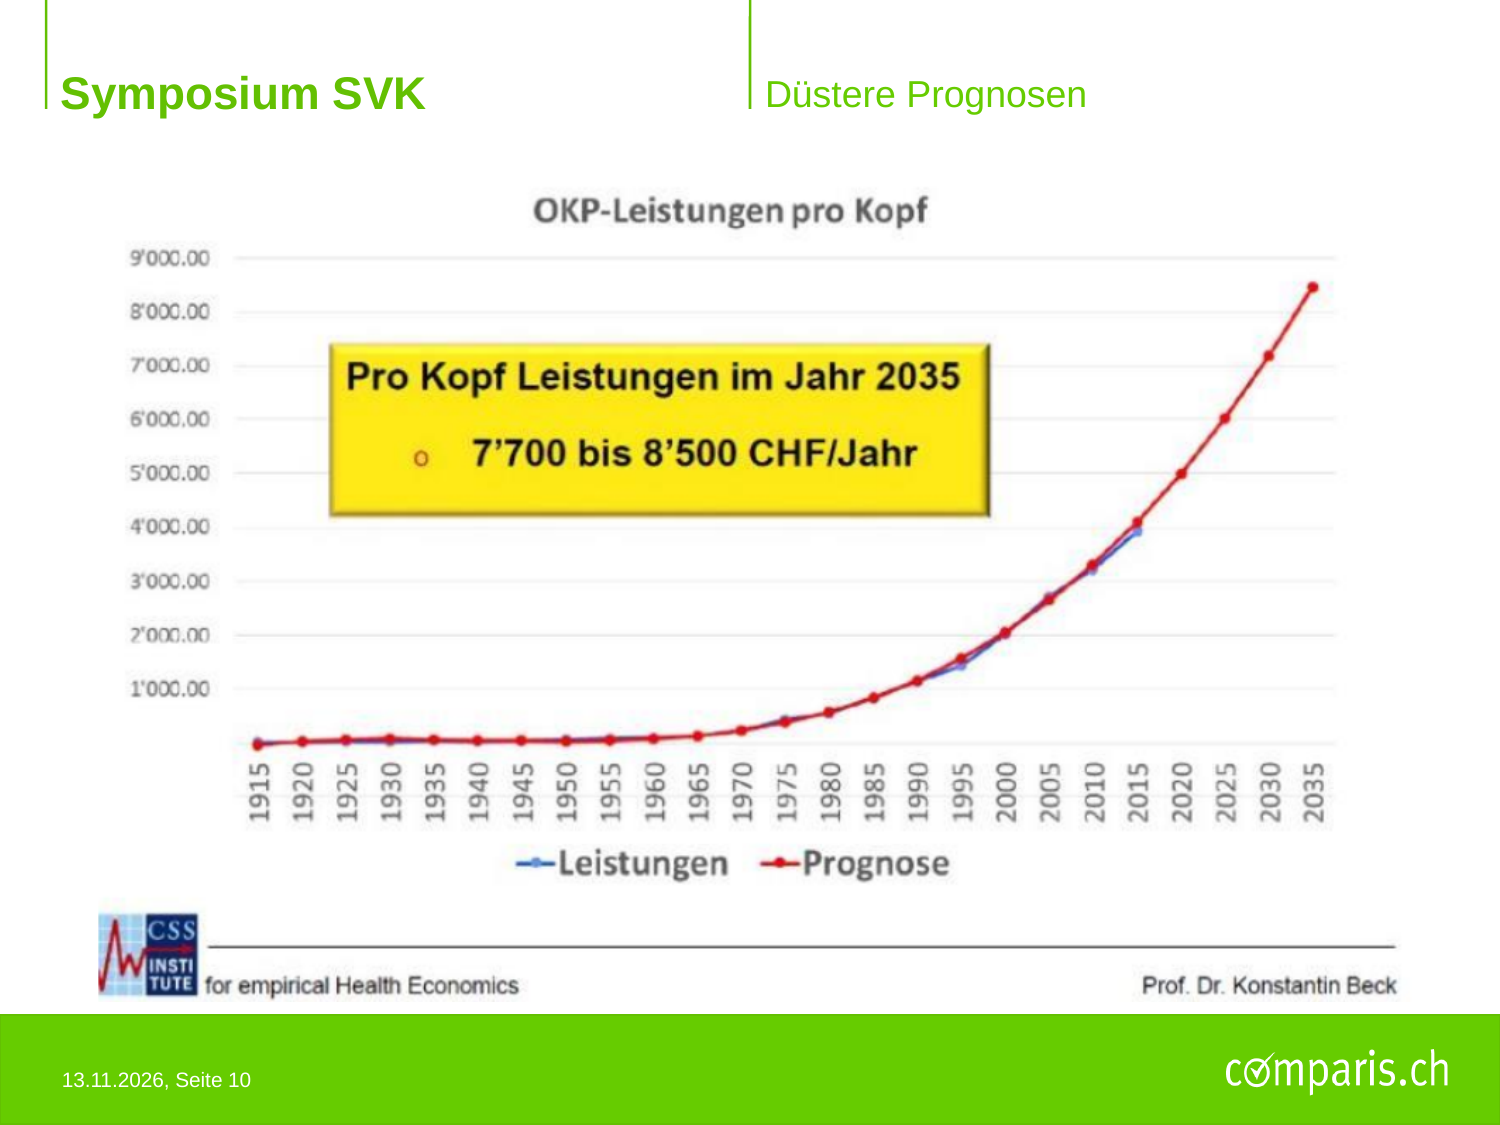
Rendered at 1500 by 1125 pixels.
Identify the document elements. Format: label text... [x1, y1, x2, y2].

title Düstere Prognosen [749, 8, 1408, 124]
picture [1204, 1042, 1475, 1102]
picture [83, 148, 1419, 1002]
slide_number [46, 1054, 705, 1106]
